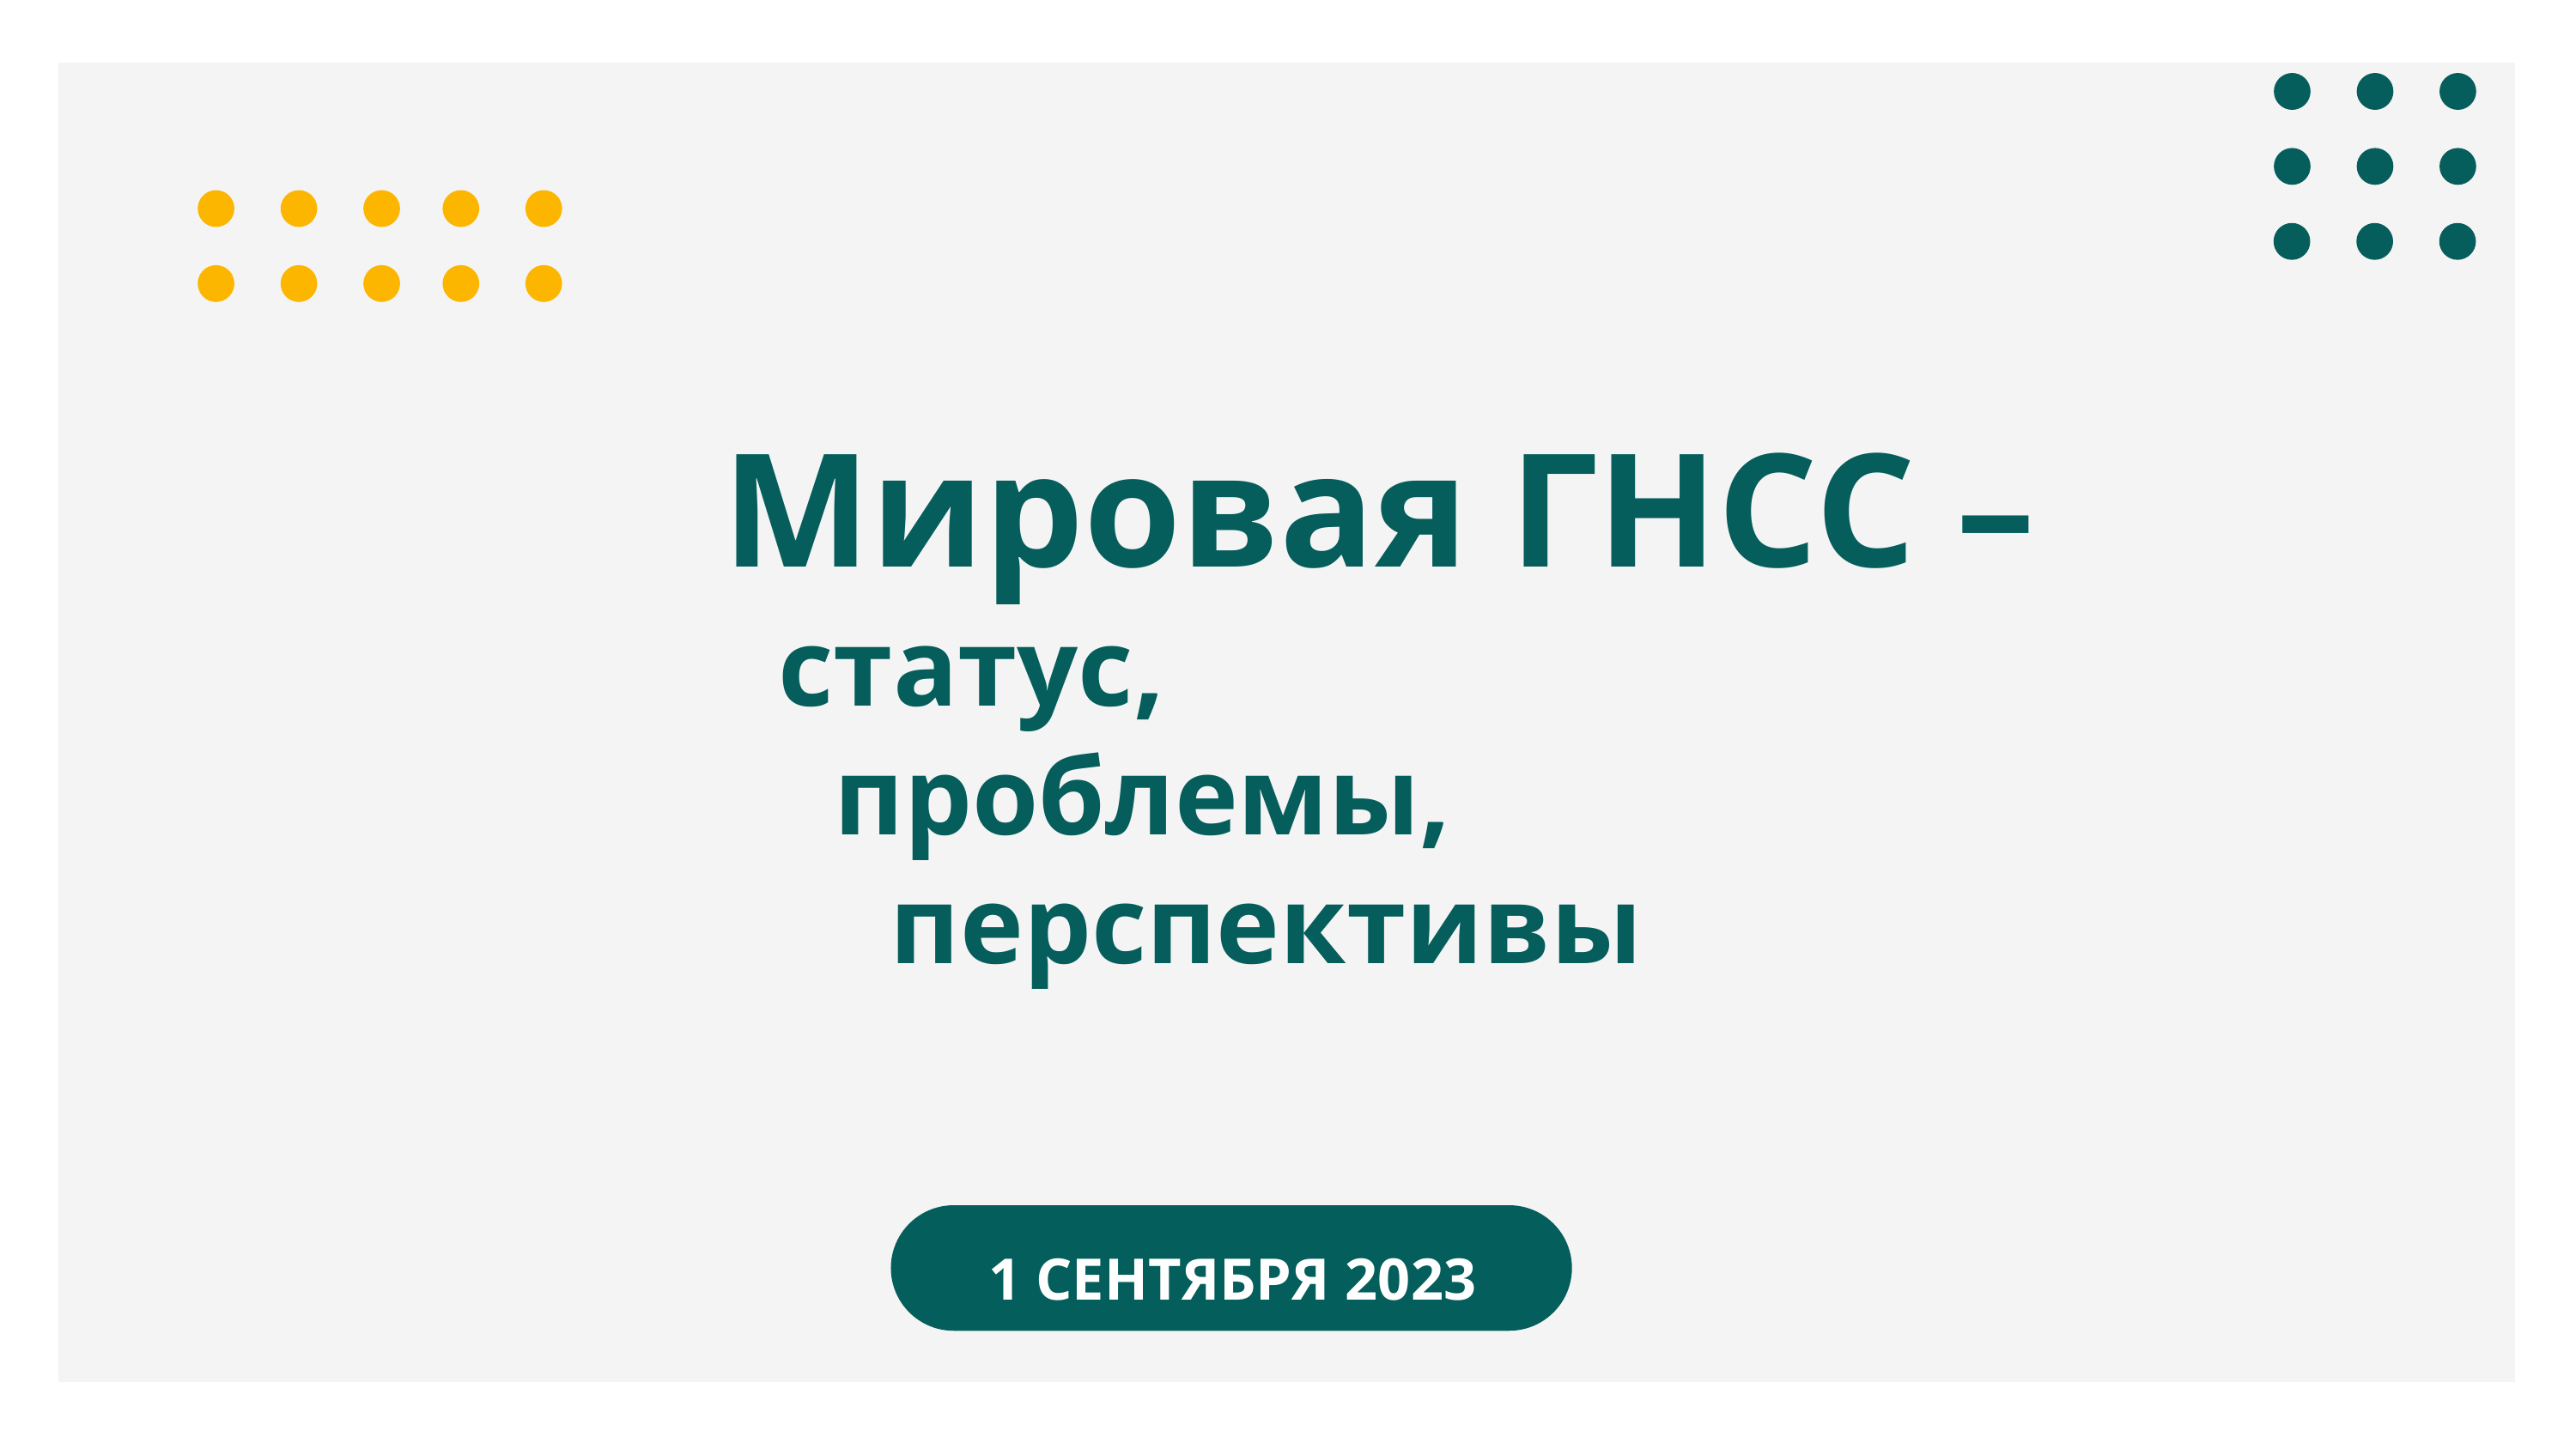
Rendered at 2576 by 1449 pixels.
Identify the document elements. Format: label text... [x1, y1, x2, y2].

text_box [197, 190, 562, 302]
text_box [2273, 72, 2476, 260]
text_box Мировая ГНСС – статус, проблемы, перспективы [722, 409, 2530, 1346]
